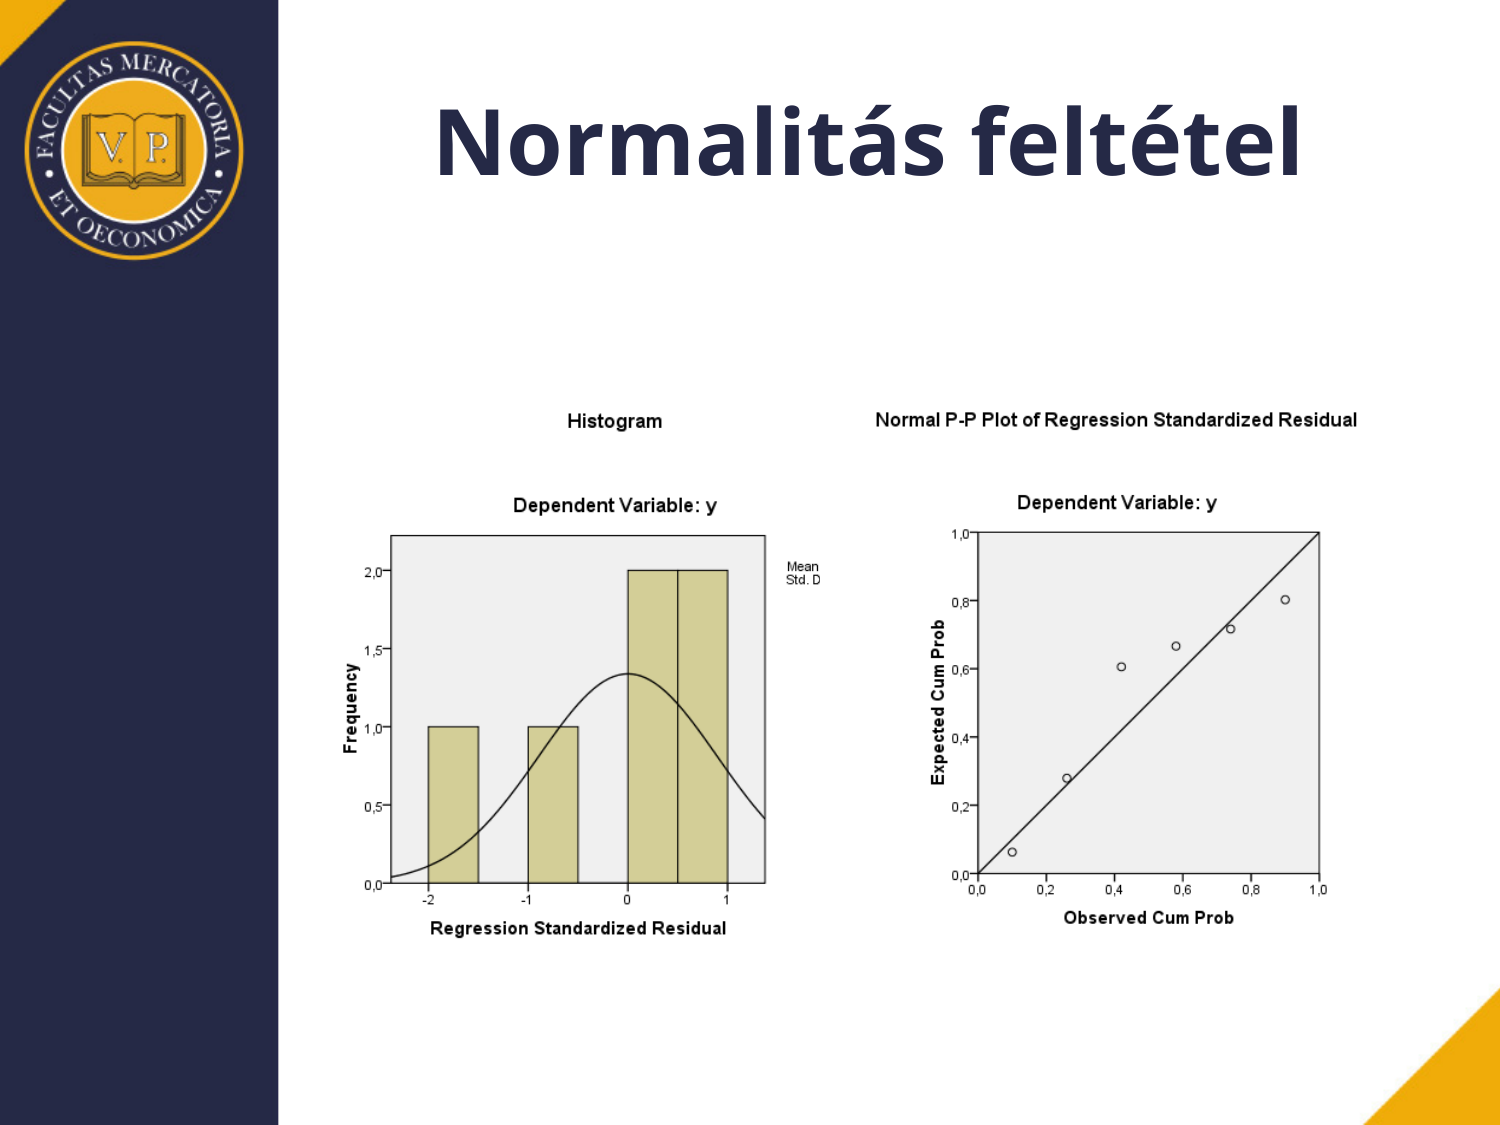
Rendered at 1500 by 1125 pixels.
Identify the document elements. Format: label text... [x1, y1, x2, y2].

picture [0, 0, 1500, 1125]
title Normalitás feltétel [312, 44, 1426, 233]
